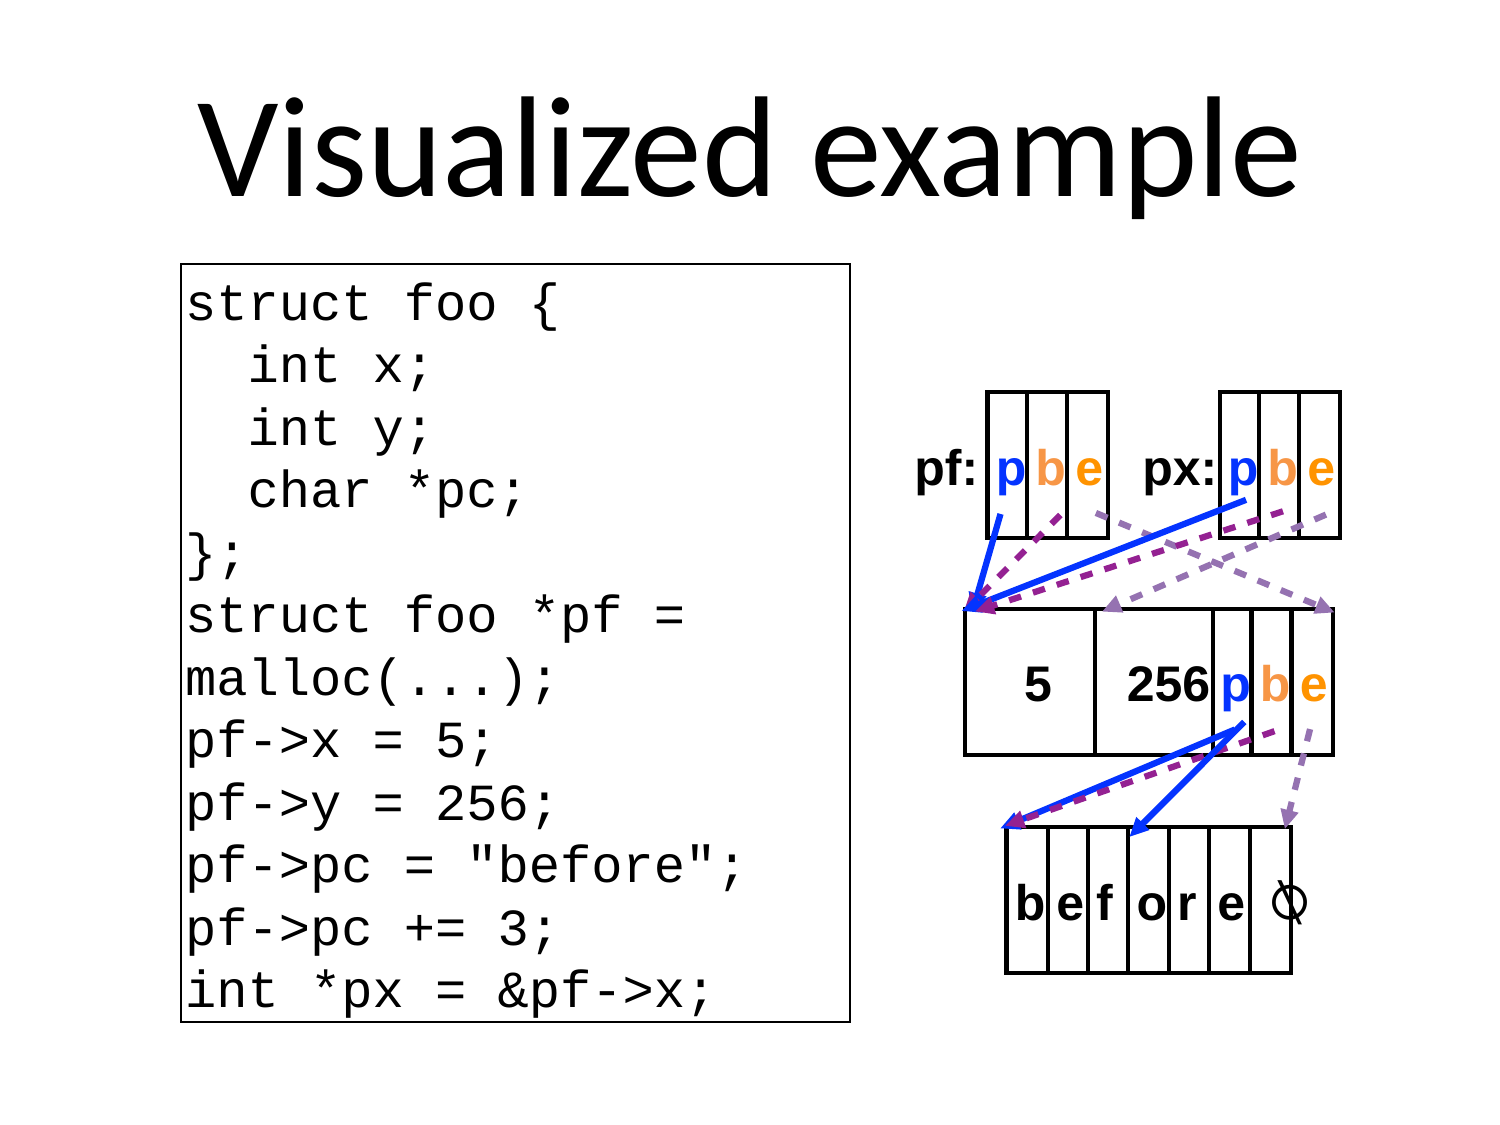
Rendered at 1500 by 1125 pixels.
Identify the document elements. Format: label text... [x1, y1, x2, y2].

title Visualized example [75, 45, 1425, 233]
text_box [970, 547, 992, 604]
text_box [964, 608, 1333, 756]
text_box [1106, 600, 1116, 607]
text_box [1133, 391, 1341, 539]
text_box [1006, 826, 1292, 974]
text_box [1005, 815, 1019, 826]
text_box [964, 600, 983, 608]
text_box [979, 601, 988, 607]
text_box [905, 391, 1109, 539]
text_box struct foo { int x; int y; char *pc; }; struct foo *pf = malloc(...); pf->x = 5; pf->y = 256; pf->pc = "before"; pf->pc += 3; int *px = &pf->x; [180, 264, 851, 1023]
text_box [1282, 815, 1295, 825]
text_box [1323, 601, 1330, 607]
